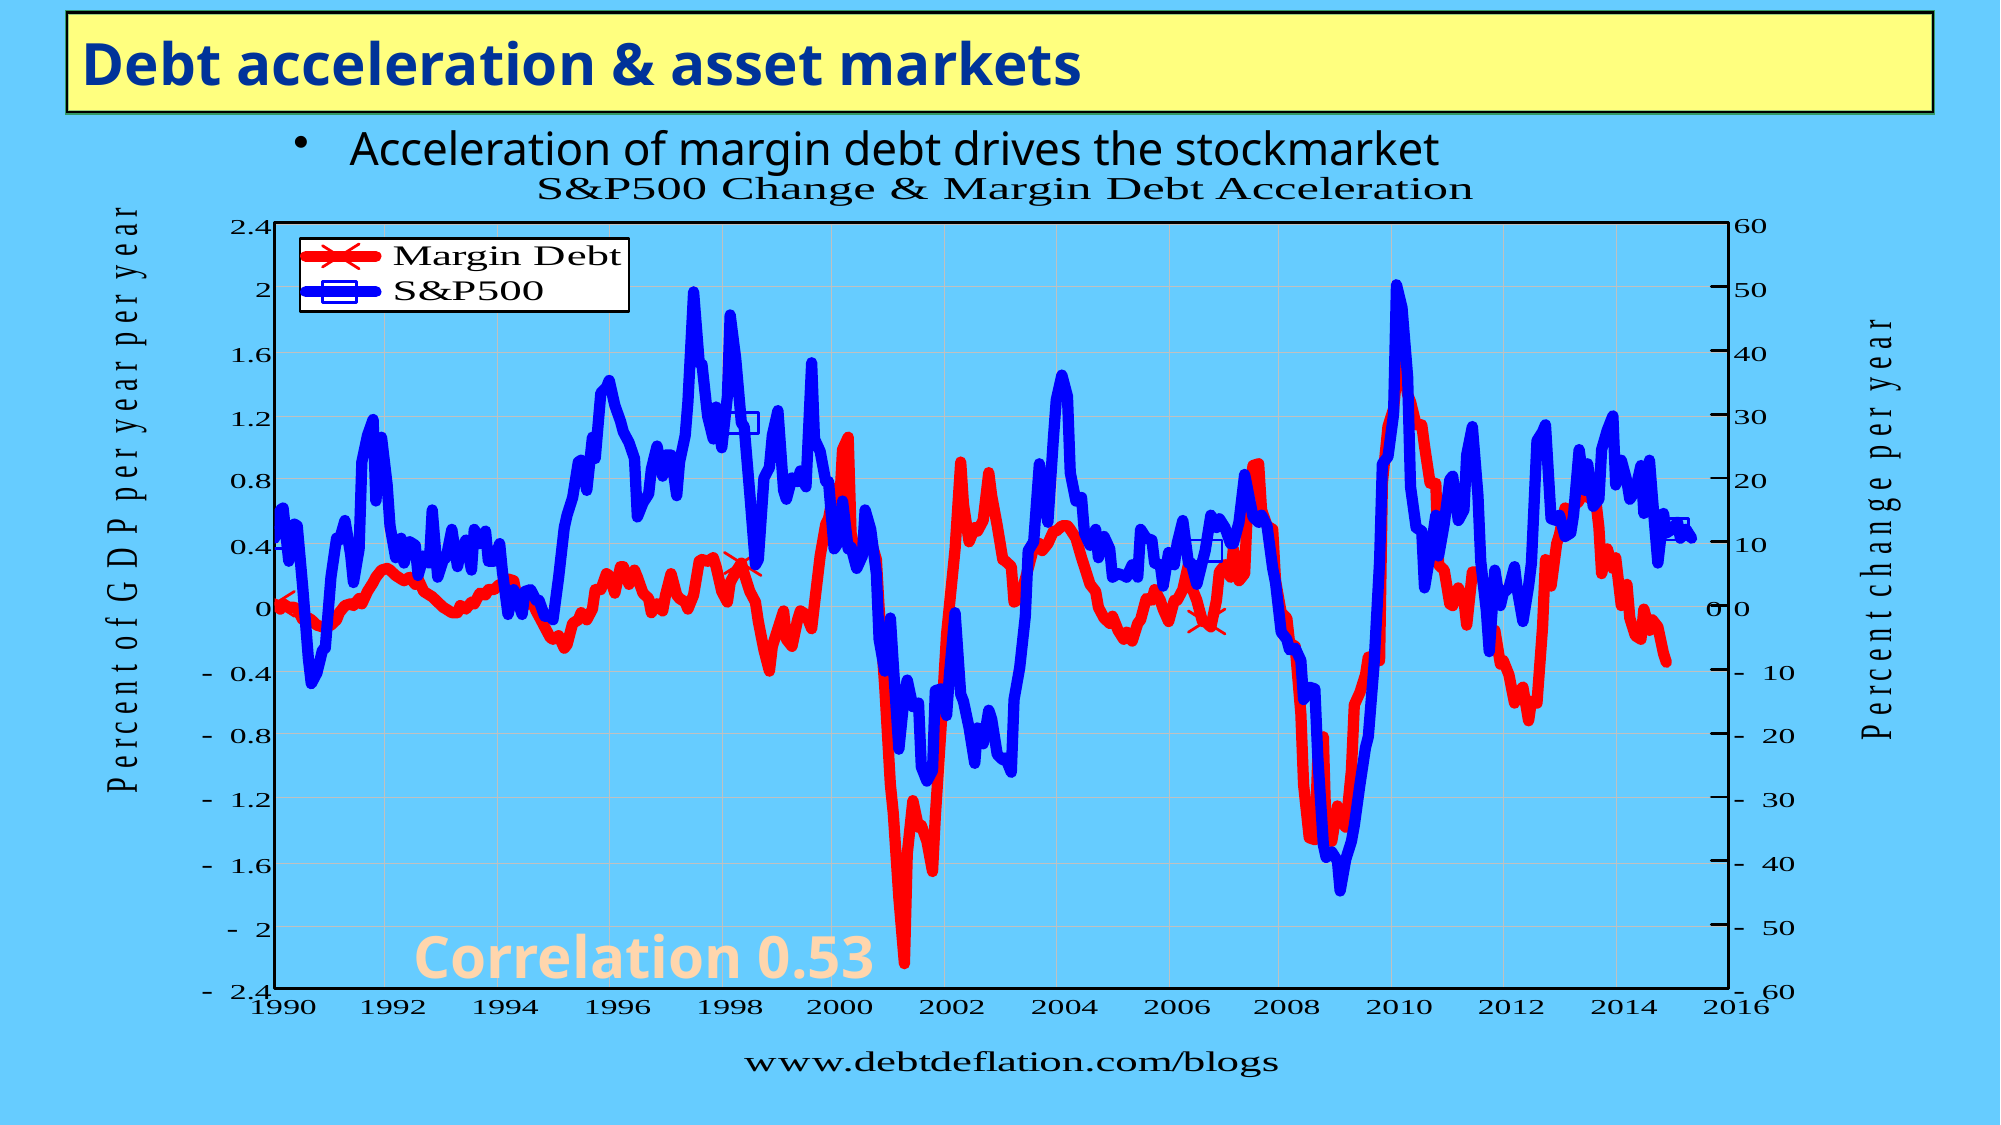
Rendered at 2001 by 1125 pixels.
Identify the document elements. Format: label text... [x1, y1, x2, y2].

title Debt acceleration & asset markets [66, 11, 1934, 113]
picture [66, 149, 1934, 1088]
list Acceleration of margin debt drives the stockmarket [287, 112, 1725, 148]
